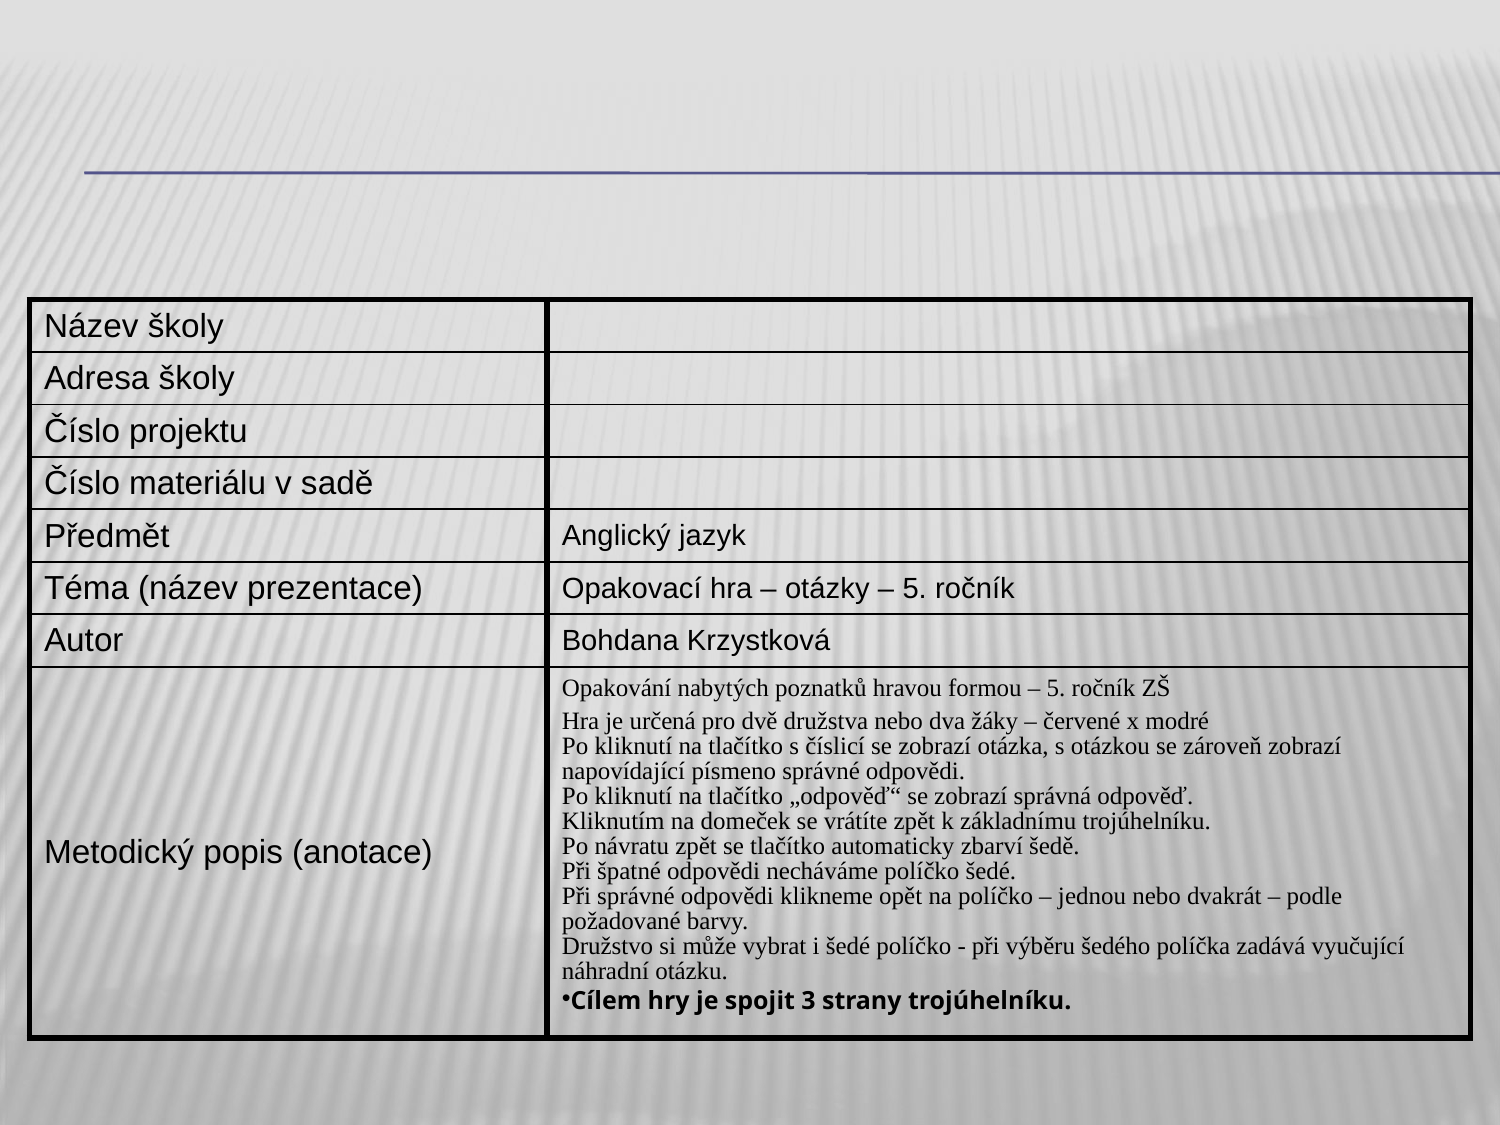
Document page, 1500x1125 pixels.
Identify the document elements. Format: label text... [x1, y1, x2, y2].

table_cell [550, 405, 1468, 456]
table_cell Opakování nabytých poznatků hravou formou – 5. ročník ZŠ Hra je určená pro dvě družstva nebo dva žáky – červené x modré Po kliknutí na tlačítko s číslicí se zobrazí otázka, s otázkou se zároveň zobrazí napovídající písmeno správné odpovědi. Po kliknutí na tlačítko „odpověď“ se zobrazí správná odpověď. Kliknutím na domeček se vrátíte zpět k základnímu trojúhelníku. Po návratu zpět se tlačítko automaticky zbarví šedě. Při špatné odpovědi necháváme políčko šedé. Při správné odpovědi klikneme opět na políčko – jednou nebo dvakrát – podle požadované barvy. Družstvo si může vybrat i šedé políčko - při výběru šedého políčka zadává vyučující náhradní otázku. Cílem hry je spojit 3 strany trojúhelníku. [550, 668, 1468, 1035]
table_cell Číslo projektu [32, 405, 544, 456]
table_cell Anglický jazyk [550, 510, 1468, 561]
table_cell Bohdana Krzystková [550, 615, 1468, 666]
table_cell Autor [32, 615, 544, 666]
table_cell Téma (název prezentace) [32, 563, 544, 613]
table_cell [550, 353, 1468, 404]
table_cell Předmět [32, 510, 544, 561]
table_header Název školy [32, 302, 544, 351]
table_cell Číslo materiálu v sadě [32, 458, 544, 508]
table_cell [550, 458, 1468, 508]
table_cell Adresa školy [32, 353, 544, 404]
table_header [550, 302, 1468, 351]
table_cell Metodický popis (anotace) [32, 668, 544, 1035]
table_cell Opakovací hra – otázky – 5. ročník [550, 563, 1468, 613]
